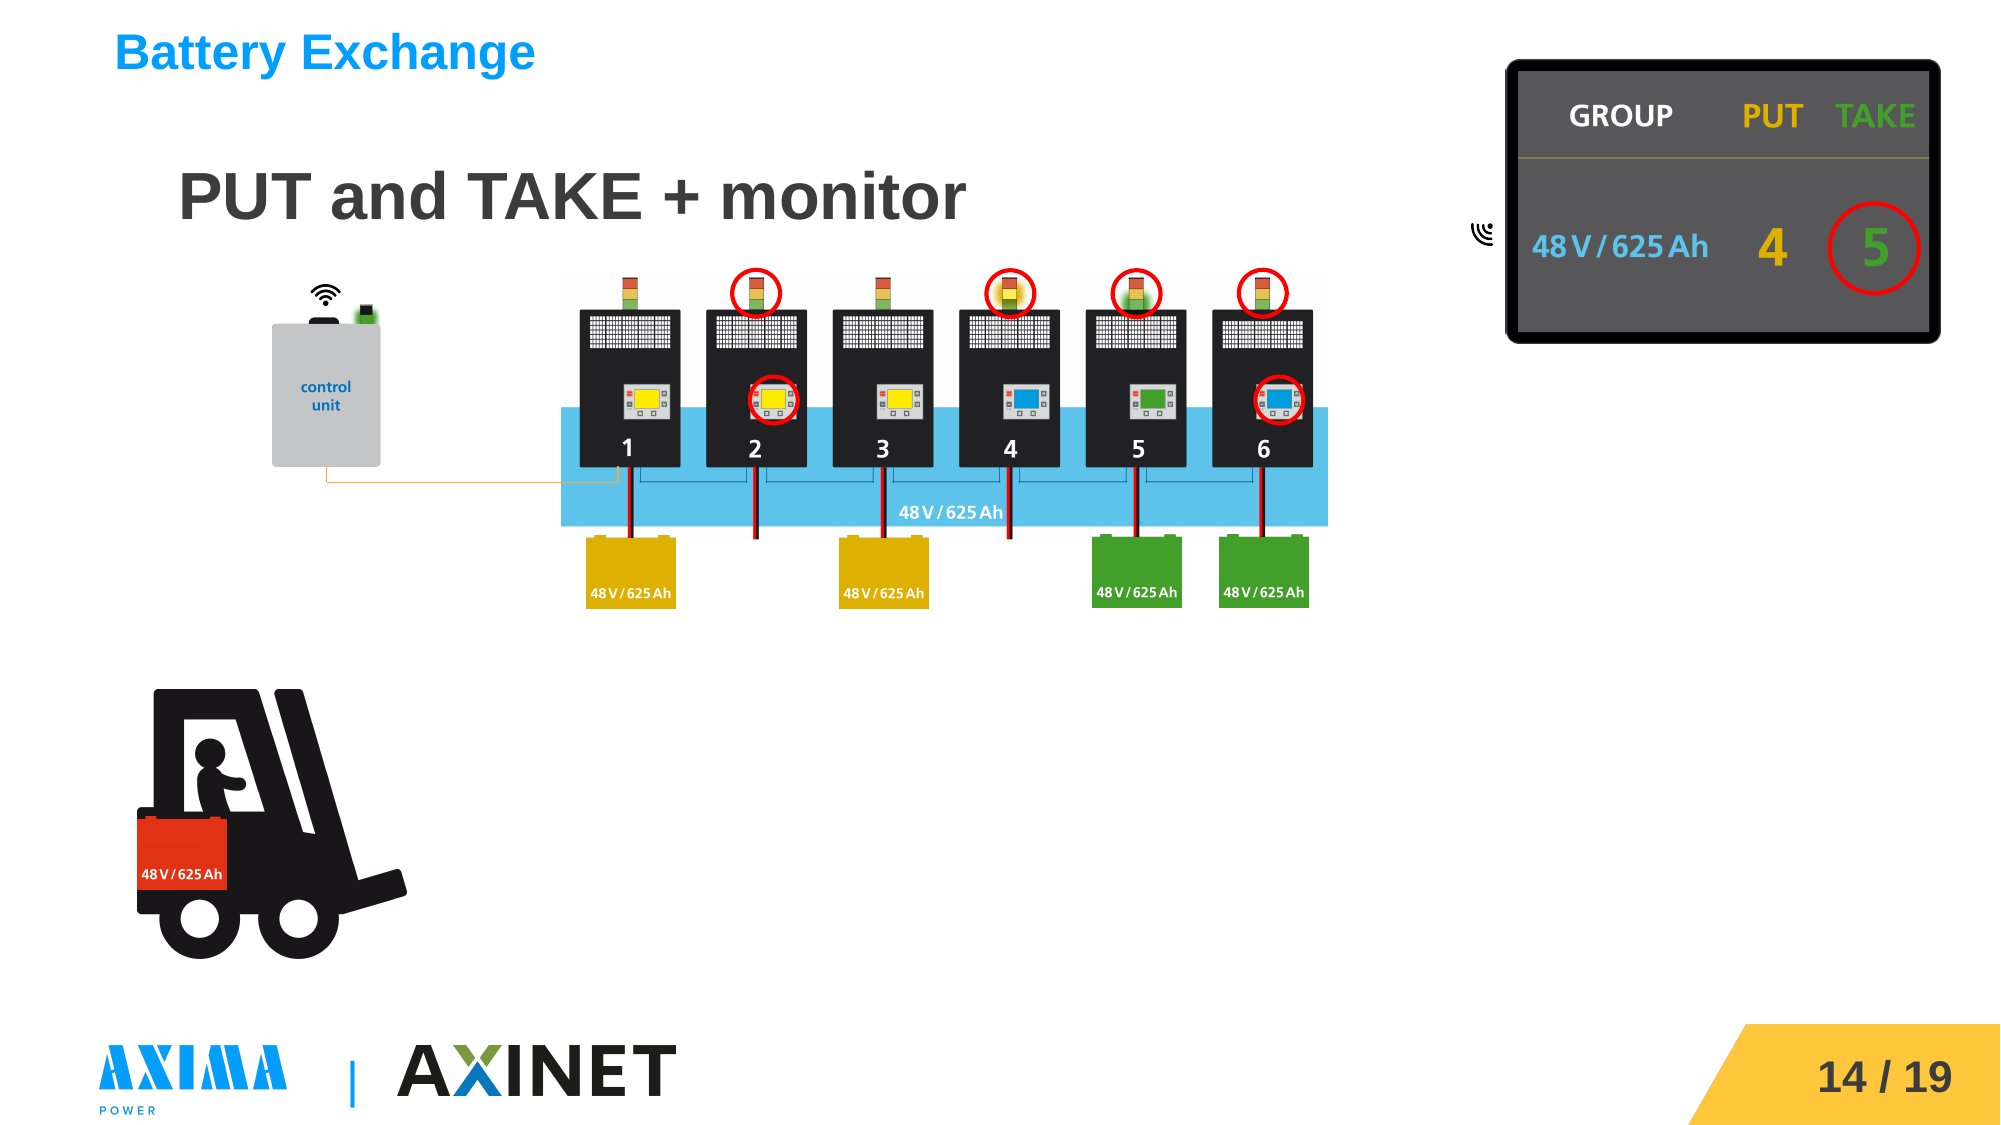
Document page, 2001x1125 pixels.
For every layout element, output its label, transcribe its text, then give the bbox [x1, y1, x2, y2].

text_box | [326, 1027, 788, 1078]
picture [137, 689, 407, 960]
picture [271, 283, 382, 467]
picture [397, 1044, 676, 1096]
text_box PUT and TAKE + monitor [163, 145, 1395, 241]
text_box Battery Exchange [94, 0, 1890, 96]
picture [1471, 223, 1494, 246]
text_box [741, 267, 771, 272]
picture [560, 274, 1329, 610]
picture [98, 1044, 288, 1119]
picture [1505, 59, 1941, 345]
text_box [1122, 268, 1151, 272]
text_box [996, 268, 1025, 272]
text_box [1248, 267, 1278, 272]
picture [1687, 1024, 2000, 1125]
